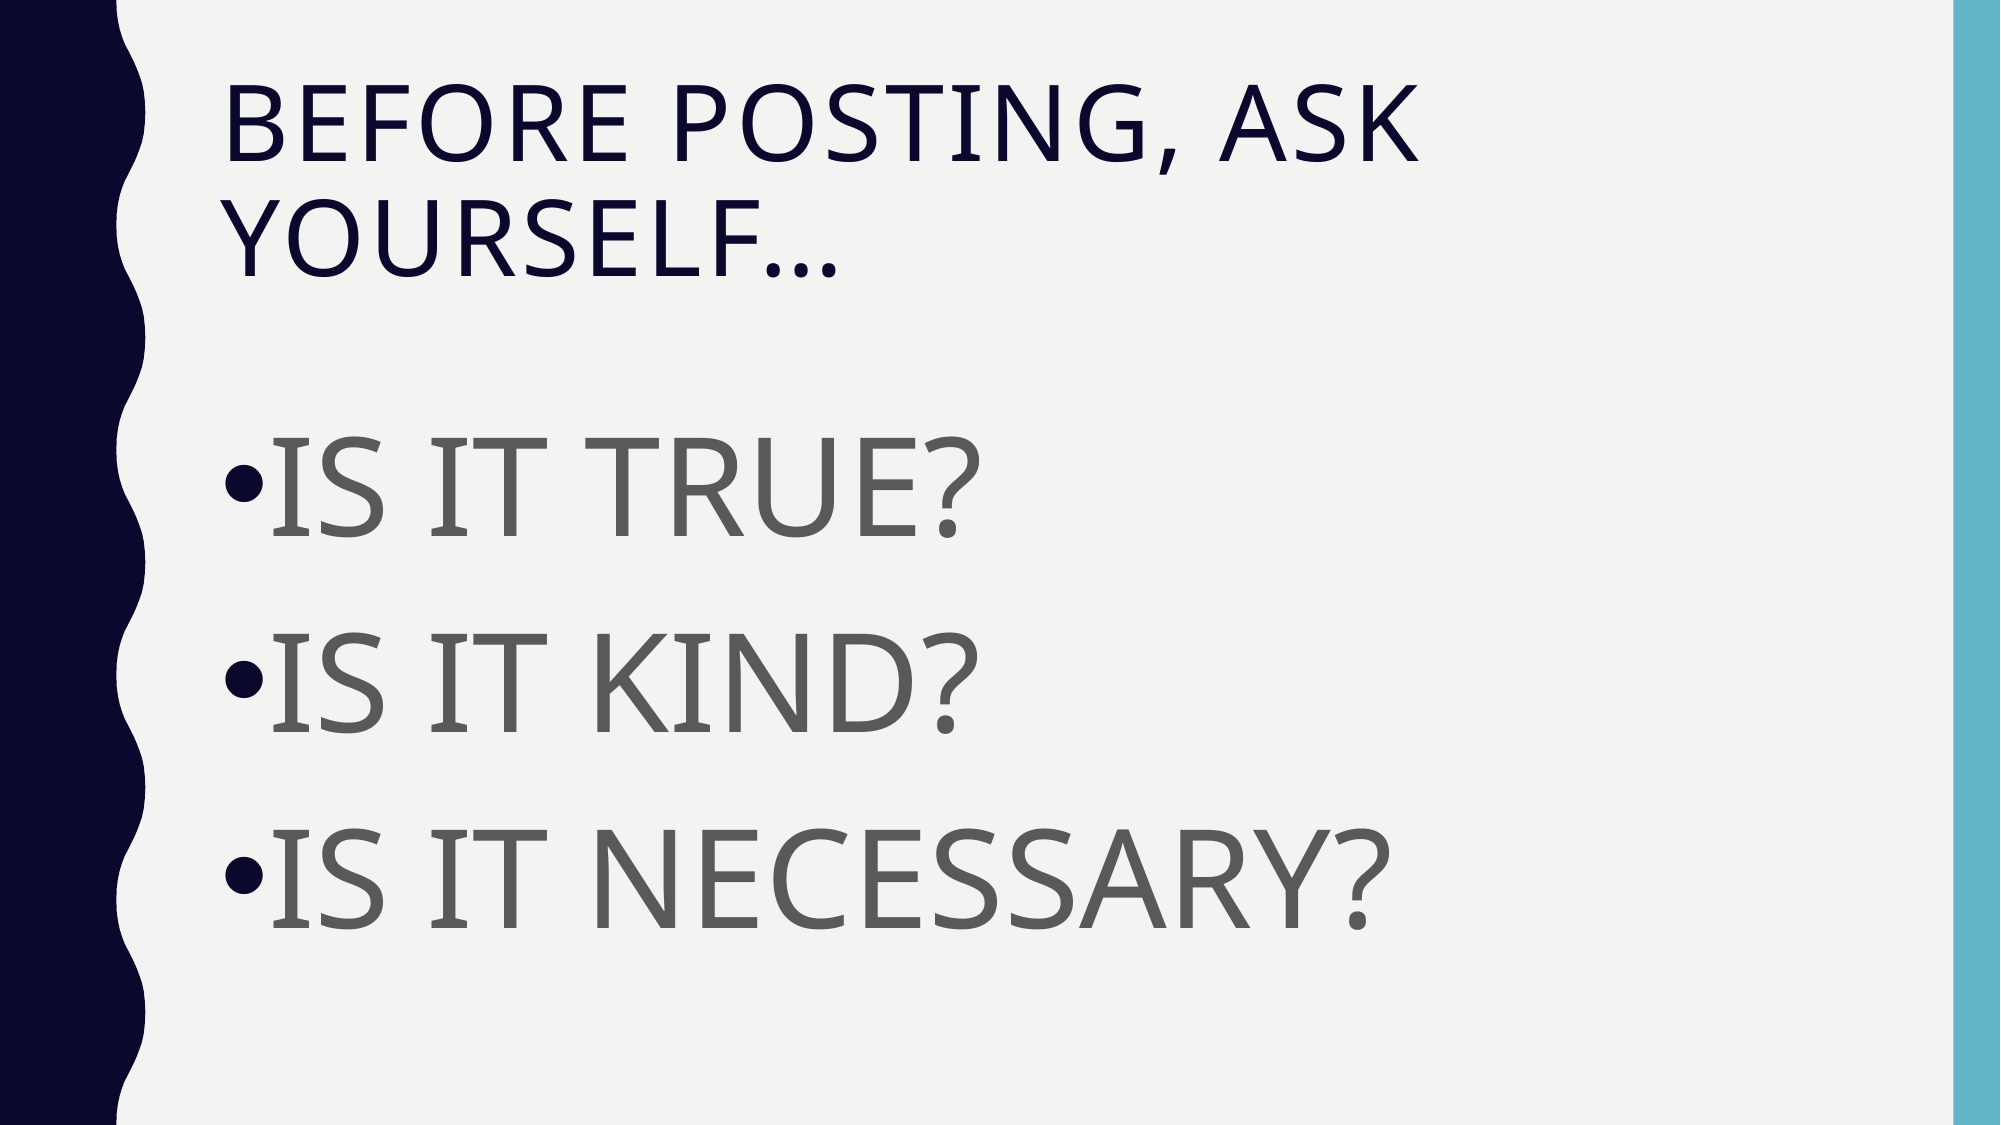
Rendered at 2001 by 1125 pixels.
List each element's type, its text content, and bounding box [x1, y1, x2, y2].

list IS IT TRUE? IS IT KIND? IS IT NECESSARY? [205, 375, 1875, 965]
title BEFORE POSTING, ASK YOURSELF… [205, 62, 1875, 308]
